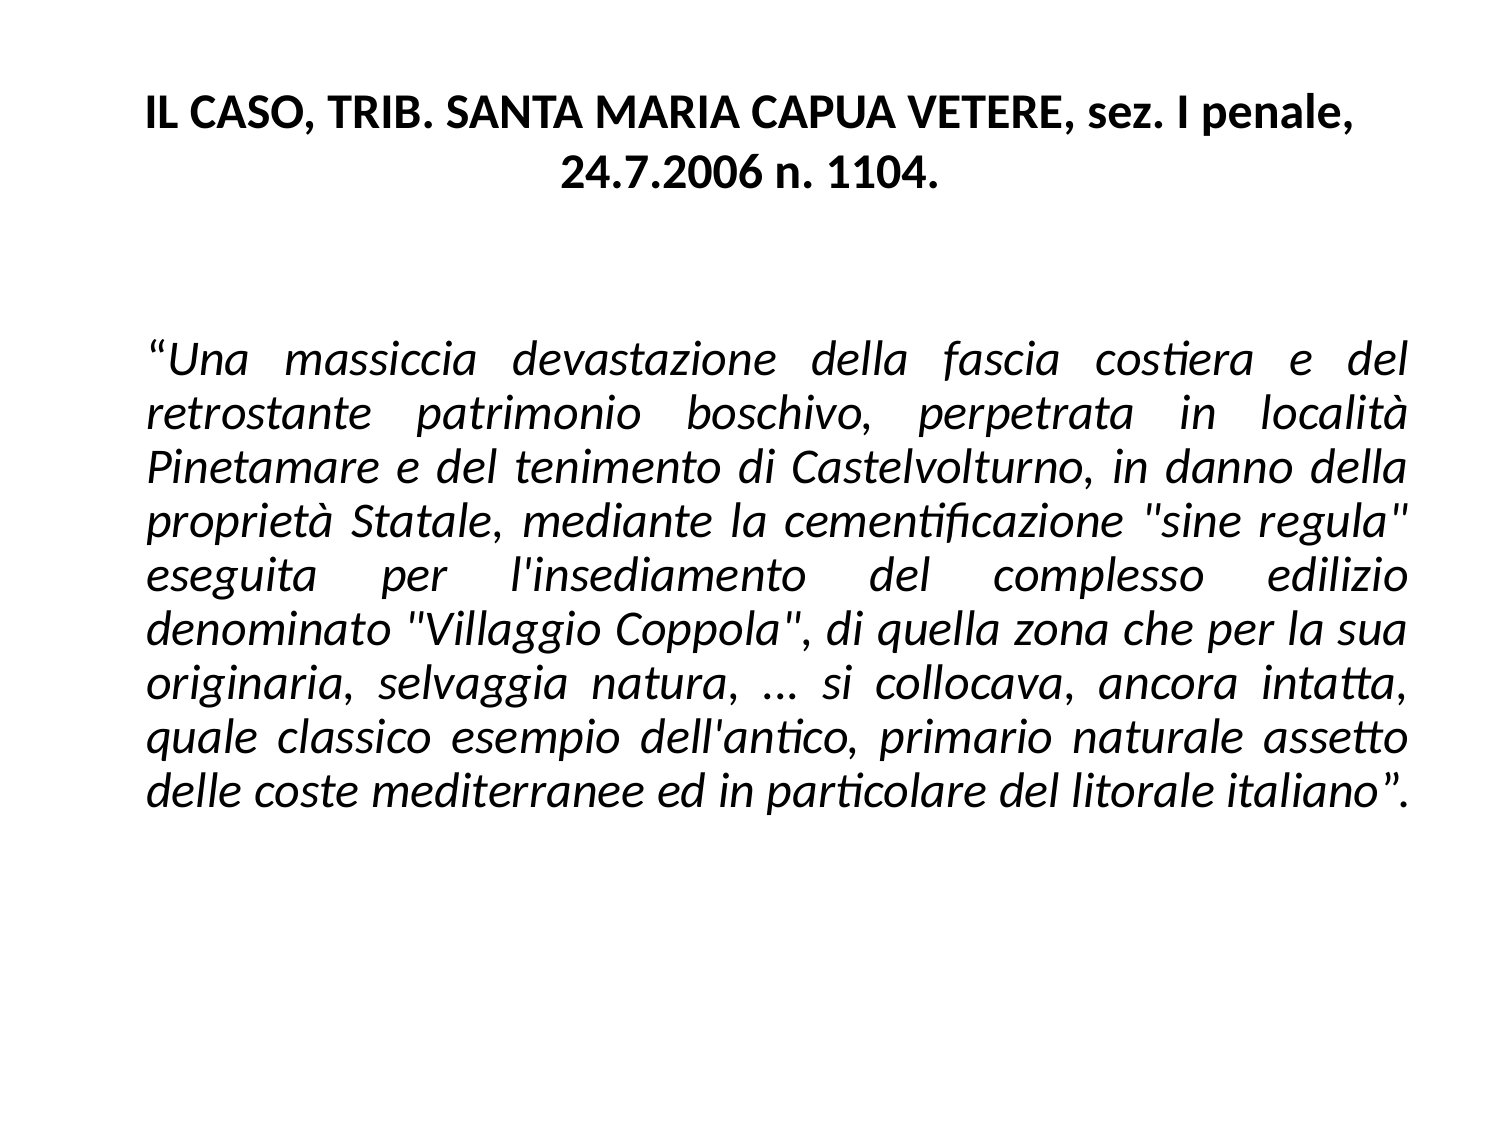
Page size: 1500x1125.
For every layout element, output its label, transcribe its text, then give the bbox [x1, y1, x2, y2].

list “Una massiccia devastazione della fascia costiera e del retrostante patrimonio boschivo, perpetrata in località Pinetamare e del tenimento di Castelvolturno, in danno della proprietà Statale, mediante la cementificazione "sine regula" eseguita per l'insediamento del complesso edilizio denominato "Villaggio Coppola", di quella zona che per la sua originaria, selvaggia natura, ... si collocava, ancora intatta, quale classico esempio dell'antico, primario naturale assetto delle coste mediterranee ed in particolare del litorale italiano”. [75, 324, 1425, 1068]
title IL CASO, TRIB. SANTA MARIA CAPUA VETERE, sez. I penale, 24.7.2006 n. 1104. [75, 45, 1425, 233]
